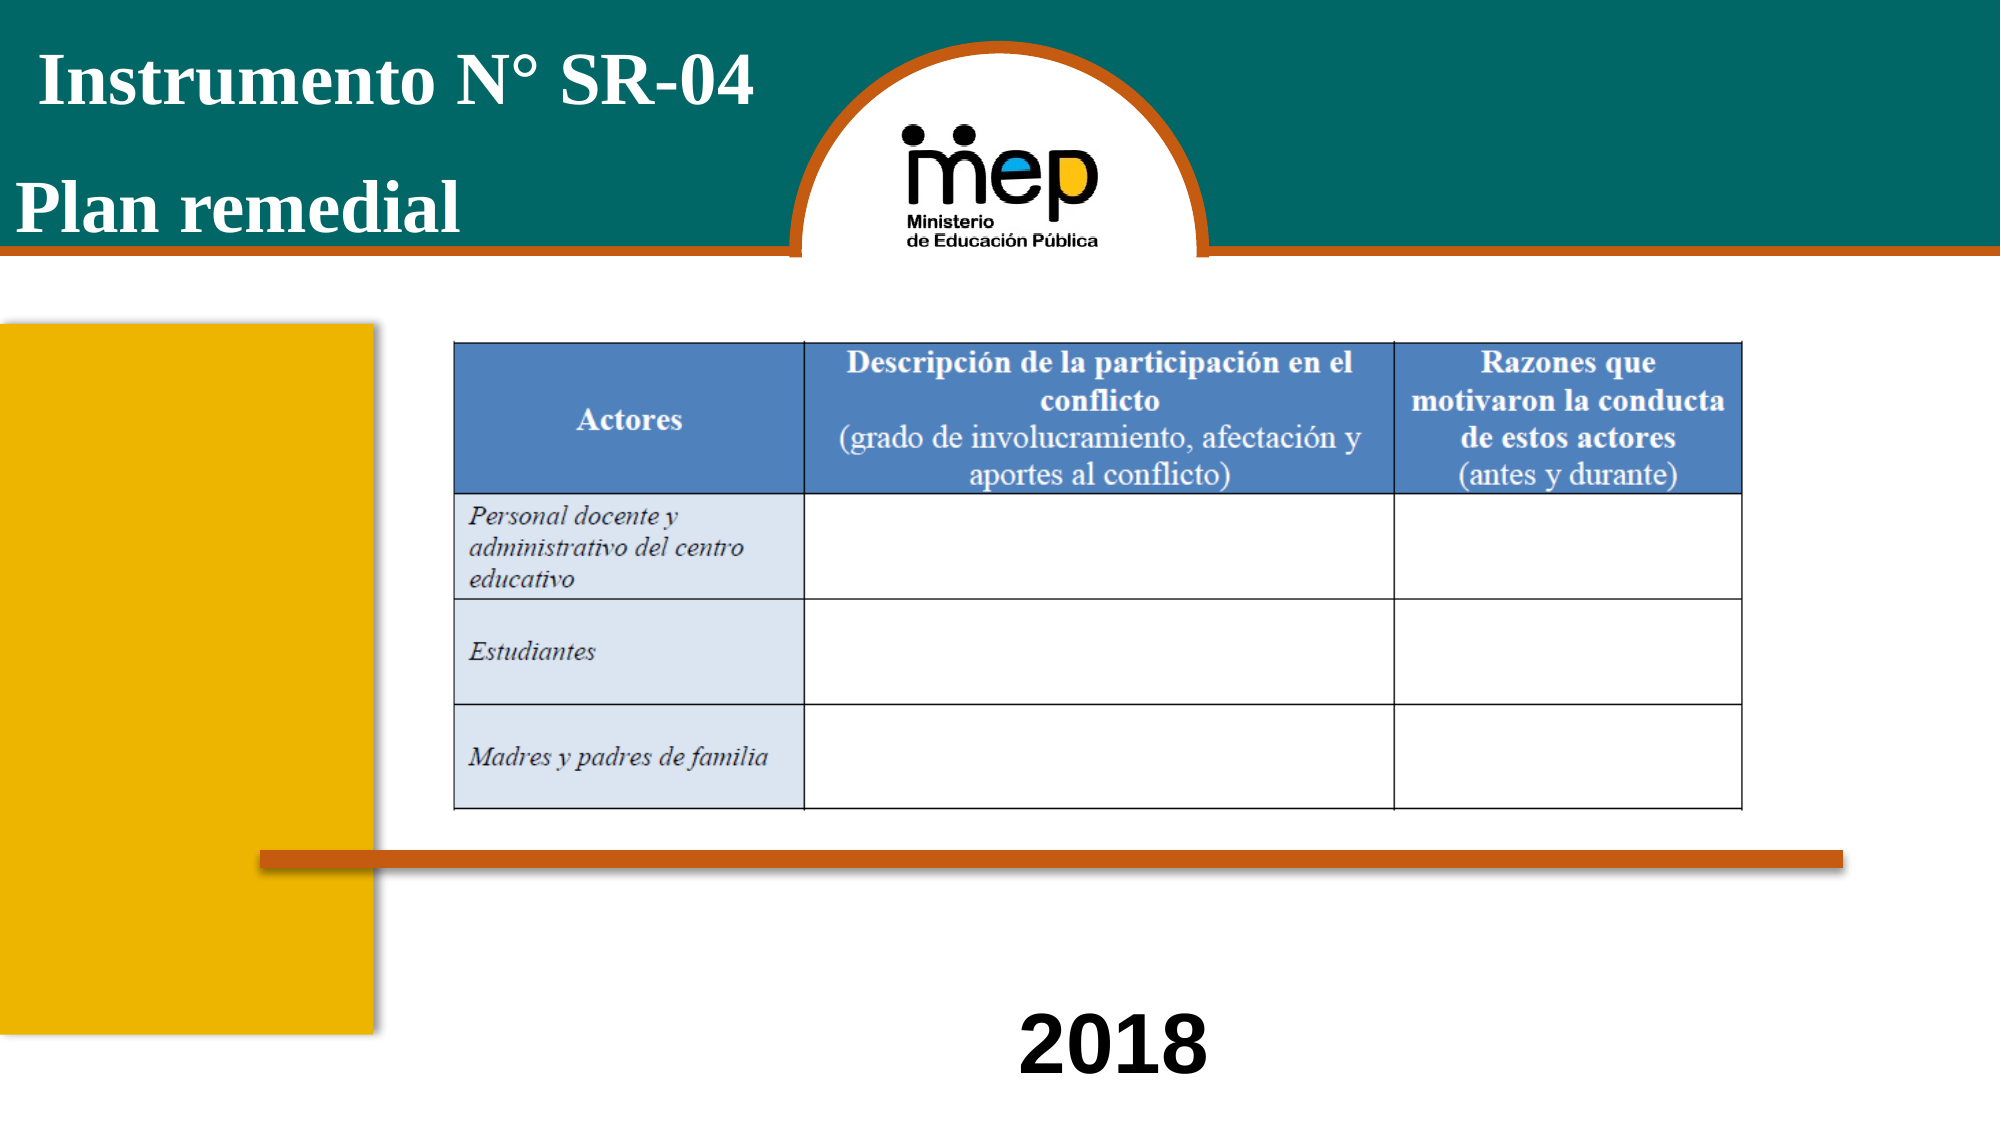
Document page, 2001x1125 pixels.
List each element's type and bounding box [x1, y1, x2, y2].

text_box [0, 0, 2000, 1100]
picture [453, 338, 1745, 815]
